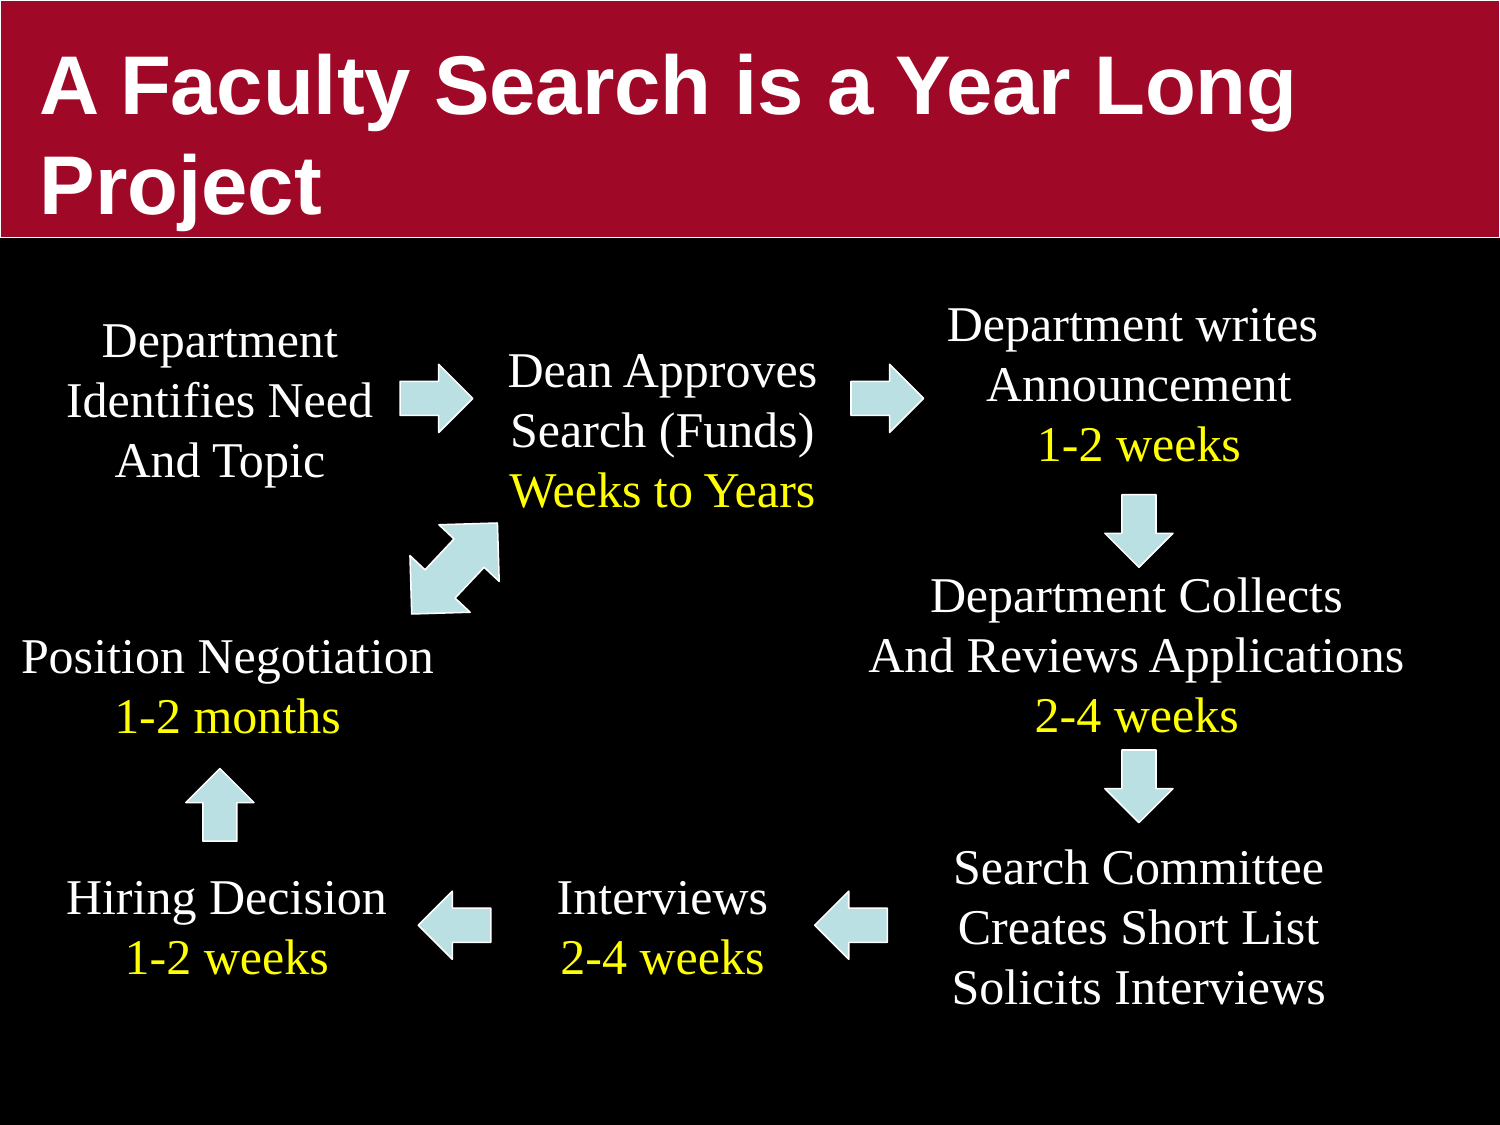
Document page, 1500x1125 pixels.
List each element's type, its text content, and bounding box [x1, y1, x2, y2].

text_box Department Collects And Reviews Applications 2-4 weeks [853, 555, 1420, 751]
text_box Department Identifies Need And Topic [51, 299, 389, 495]
title A Faculty Search is a Year Long Project [24, 37, 1476, 226]
text_box [1104, 494, 1174, 568]
text_box [418, 891, 491, 960]
text_box Dean Approves Search (Funds) Weeks to Years [492, 330, 833, 525]
text_box Department writes Announcement 1-2 weeks [932, 283, 1346, 479]
text_box Interviews 2-4 weeks [541, 857, 784, 992]
text_box [185, 768, 254, 842]
text_box Hiring Decision 1-2 weeks [51, 857, 403, 992]
text_box Search Committee Creates Short List Solicits Interviews [936, 826, 1341, 1022]
text_box [850, 364, 924, 433]
text_box [814, 891, 888, 960]
text_box [409, 522, 500, 614]
text_box Position Negotiation 1-2 months [6, 616, 450, 751]
text_box [1104, 750, 1174, 823]
text_box [400, 364, 473, 433]
